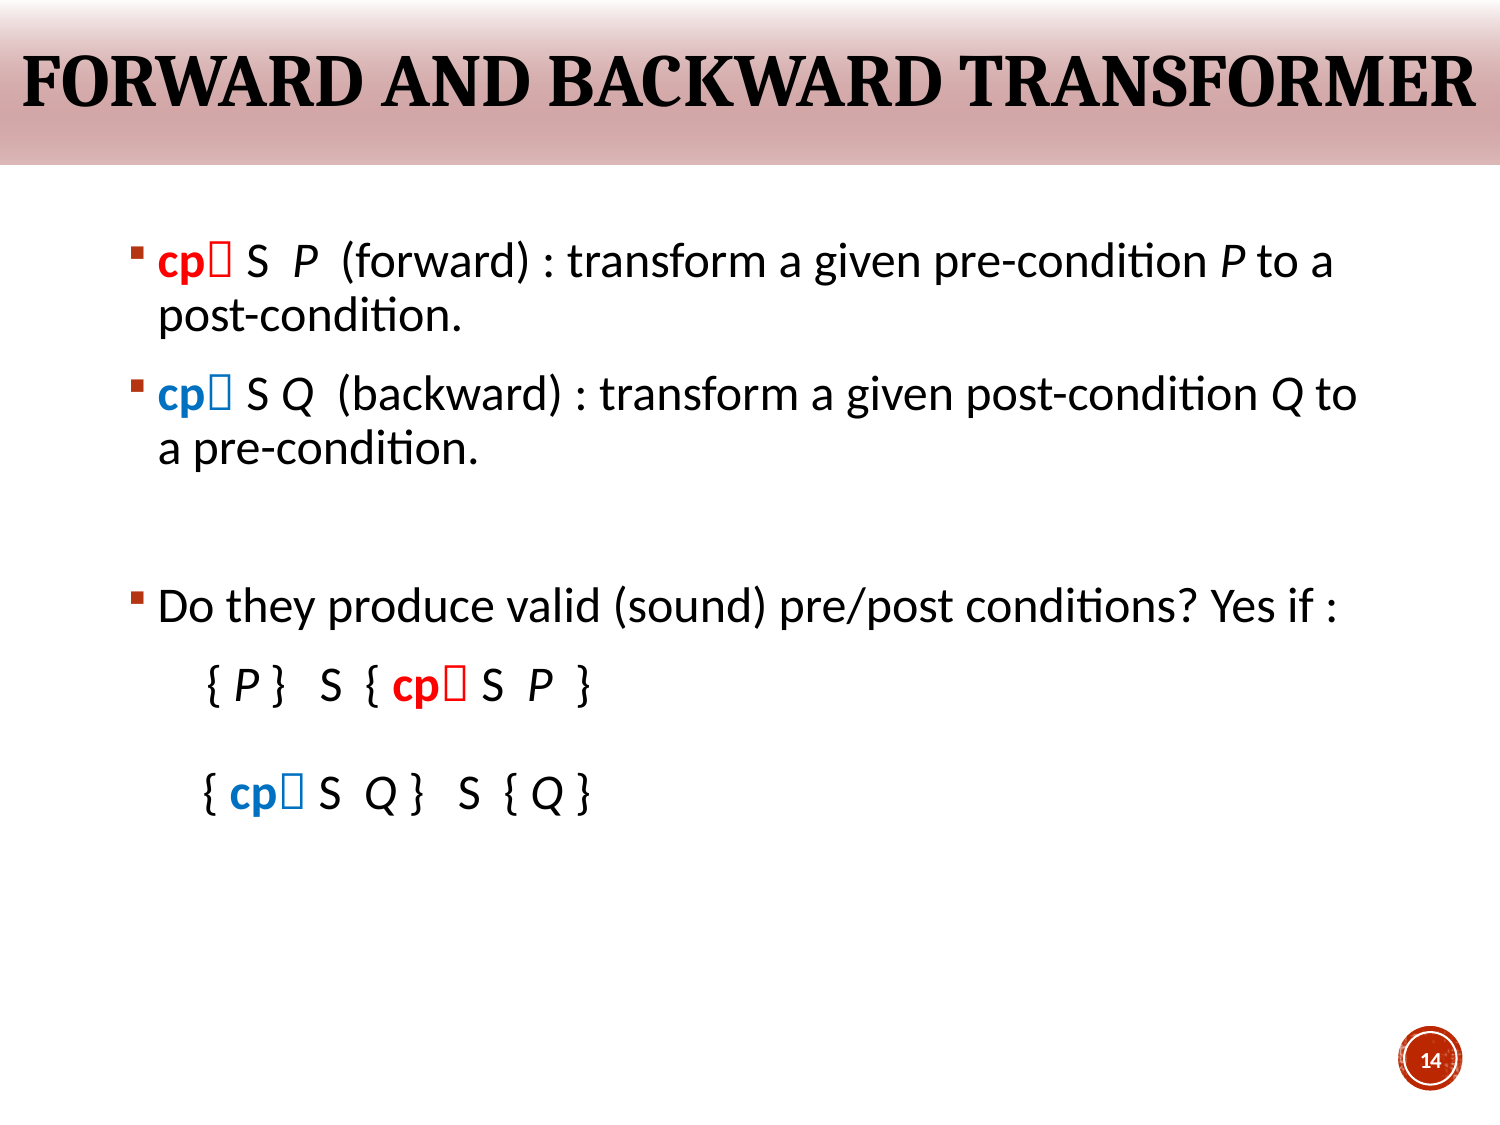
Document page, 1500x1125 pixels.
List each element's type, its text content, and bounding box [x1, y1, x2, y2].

slide_number 14 [1391, 1028, 1471, 1089]
title Forward and backward transformer [0, 0, 1500, 165]
list cp S P (forward) : transform a given pre-condition P to a post-condition. cp S Q (backward) : transform a given post-condition Q to a pre-condition. Do they produce valid (sound) pre/post conditions? Yes if : { P } S { cp S P } { cp S Q } S { Q } [112, 227, 1388, 986]
